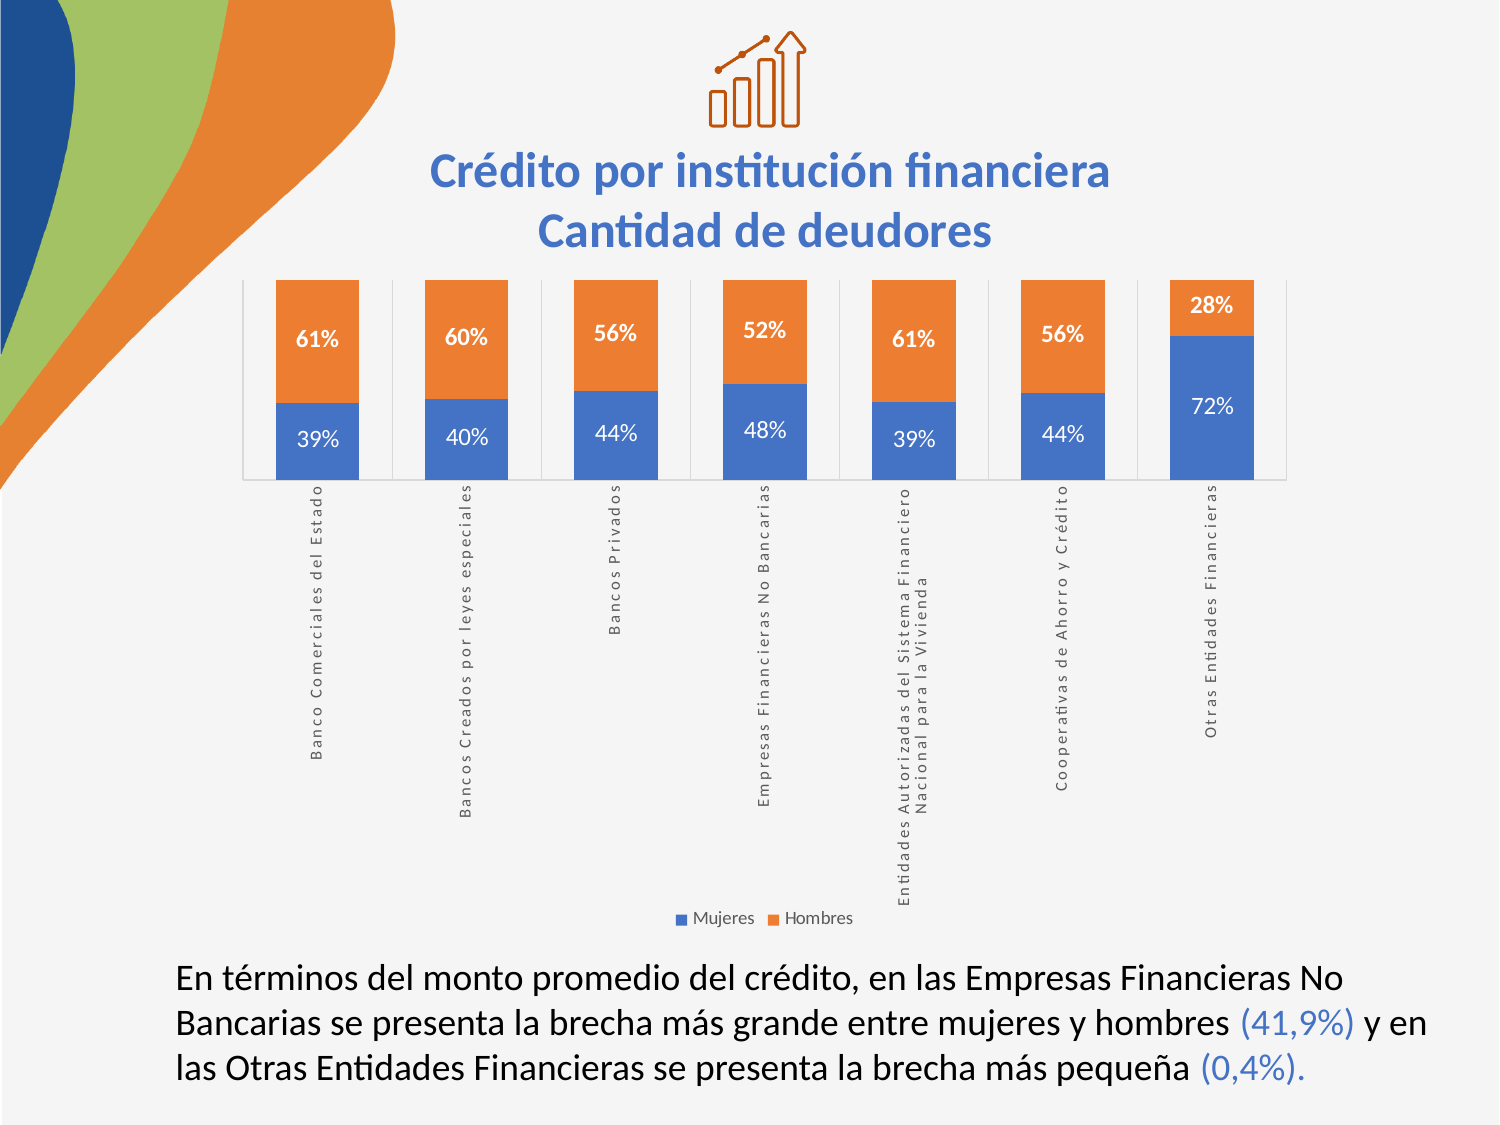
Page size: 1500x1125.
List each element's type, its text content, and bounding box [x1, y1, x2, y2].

chart [221, 266, 1309, 936]
text_box Crédito por institución financiera Cantidad de deudores [393, 130, 1149, 266]
text_box En términos del monto promedio del crédito, en las Empresas Financieras No Bancarias se presenta la brecha más grande entre mujeres y hombres (41,9%) y en las Otras Entidades Financieras se presenta la brecha más pequeña (0,4%). [160, 945, 1463, 1096]
picture [0, 0, 1500, 1125]
